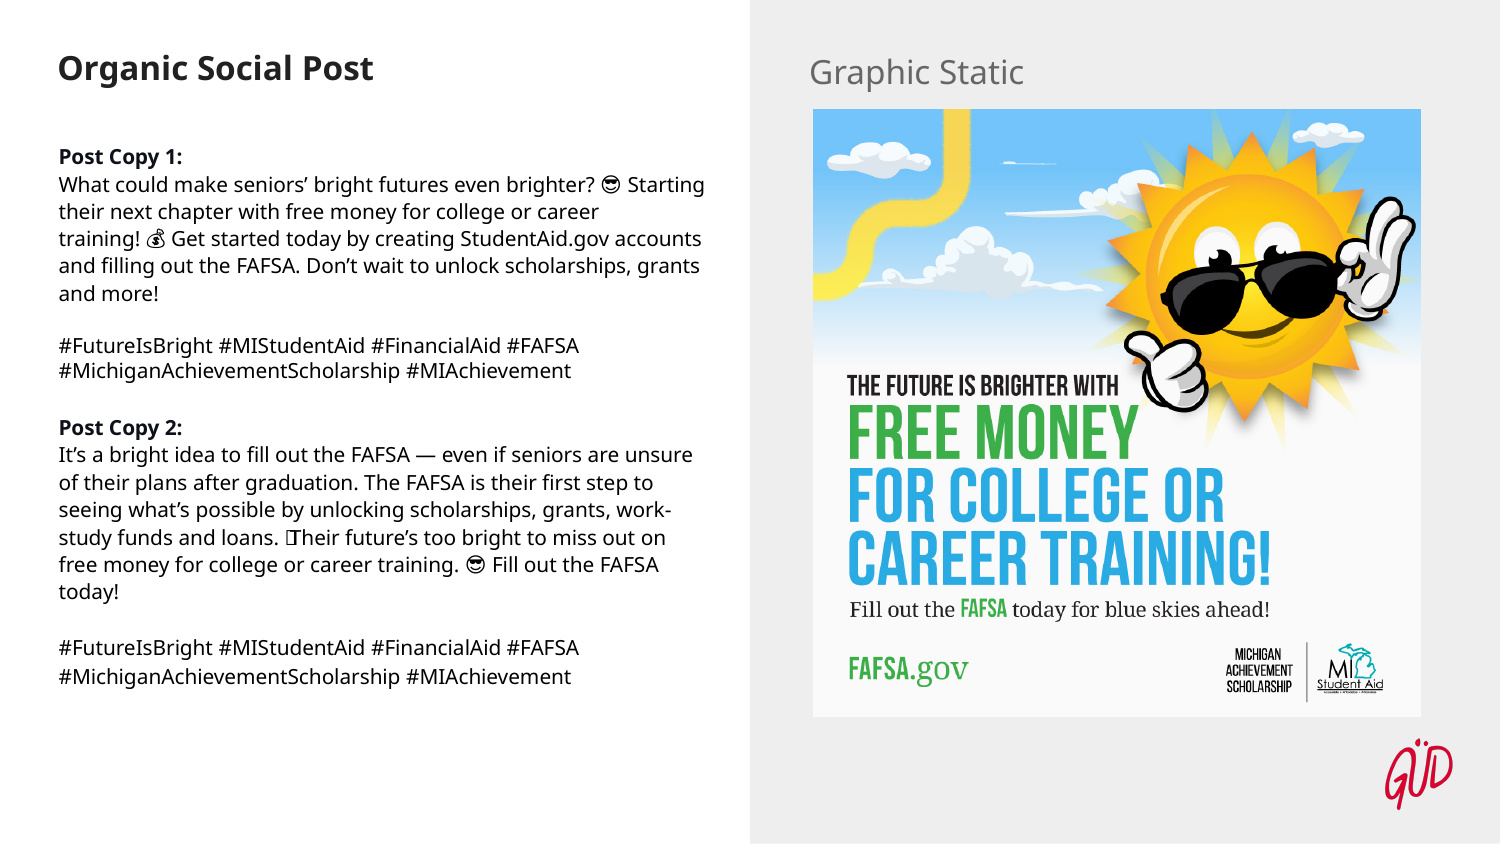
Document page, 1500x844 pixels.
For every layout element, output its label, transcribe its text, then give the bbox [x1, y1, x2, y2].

text_box Post Copy 1: What could make seniors’ bright futures even brighter? 😎 Starting their next chapter with free money for college or career training! 💰 Get started today by creating StudentAid.gov accounts and filling out the FAFSA. Don’t wait to unlock scholarships, grants and more! #FutureIsBright #MIStudentAid #FinancialAid #FAFSA #MichiganAchievementScholarship #MIAchievement Post Copy 2: It’s a bright idea to fill out the FAFSA — even if seniors are unsure of their plans after graduation. The FAFSA is their first step to seeing what’s possible by unlocking scholarships, grants, work-study funds and loans. 💸 Their future’s too bright to miss out on free money for college or career training. 😎 Fill out the FAFSA today! #FutureIsBright #MIStudentAid #FinancialAid #FAFSA #MichiganAchievementScholarship #MIAchievement [43, 125, 723, 813]
text_box Organic Social Post [42, 32, 711, 146]
text_box Graphic Static [794, 30, 1458, 126]
picture [1379, 735, 1458, 814]
picture [812, 108, 1421, 717]
